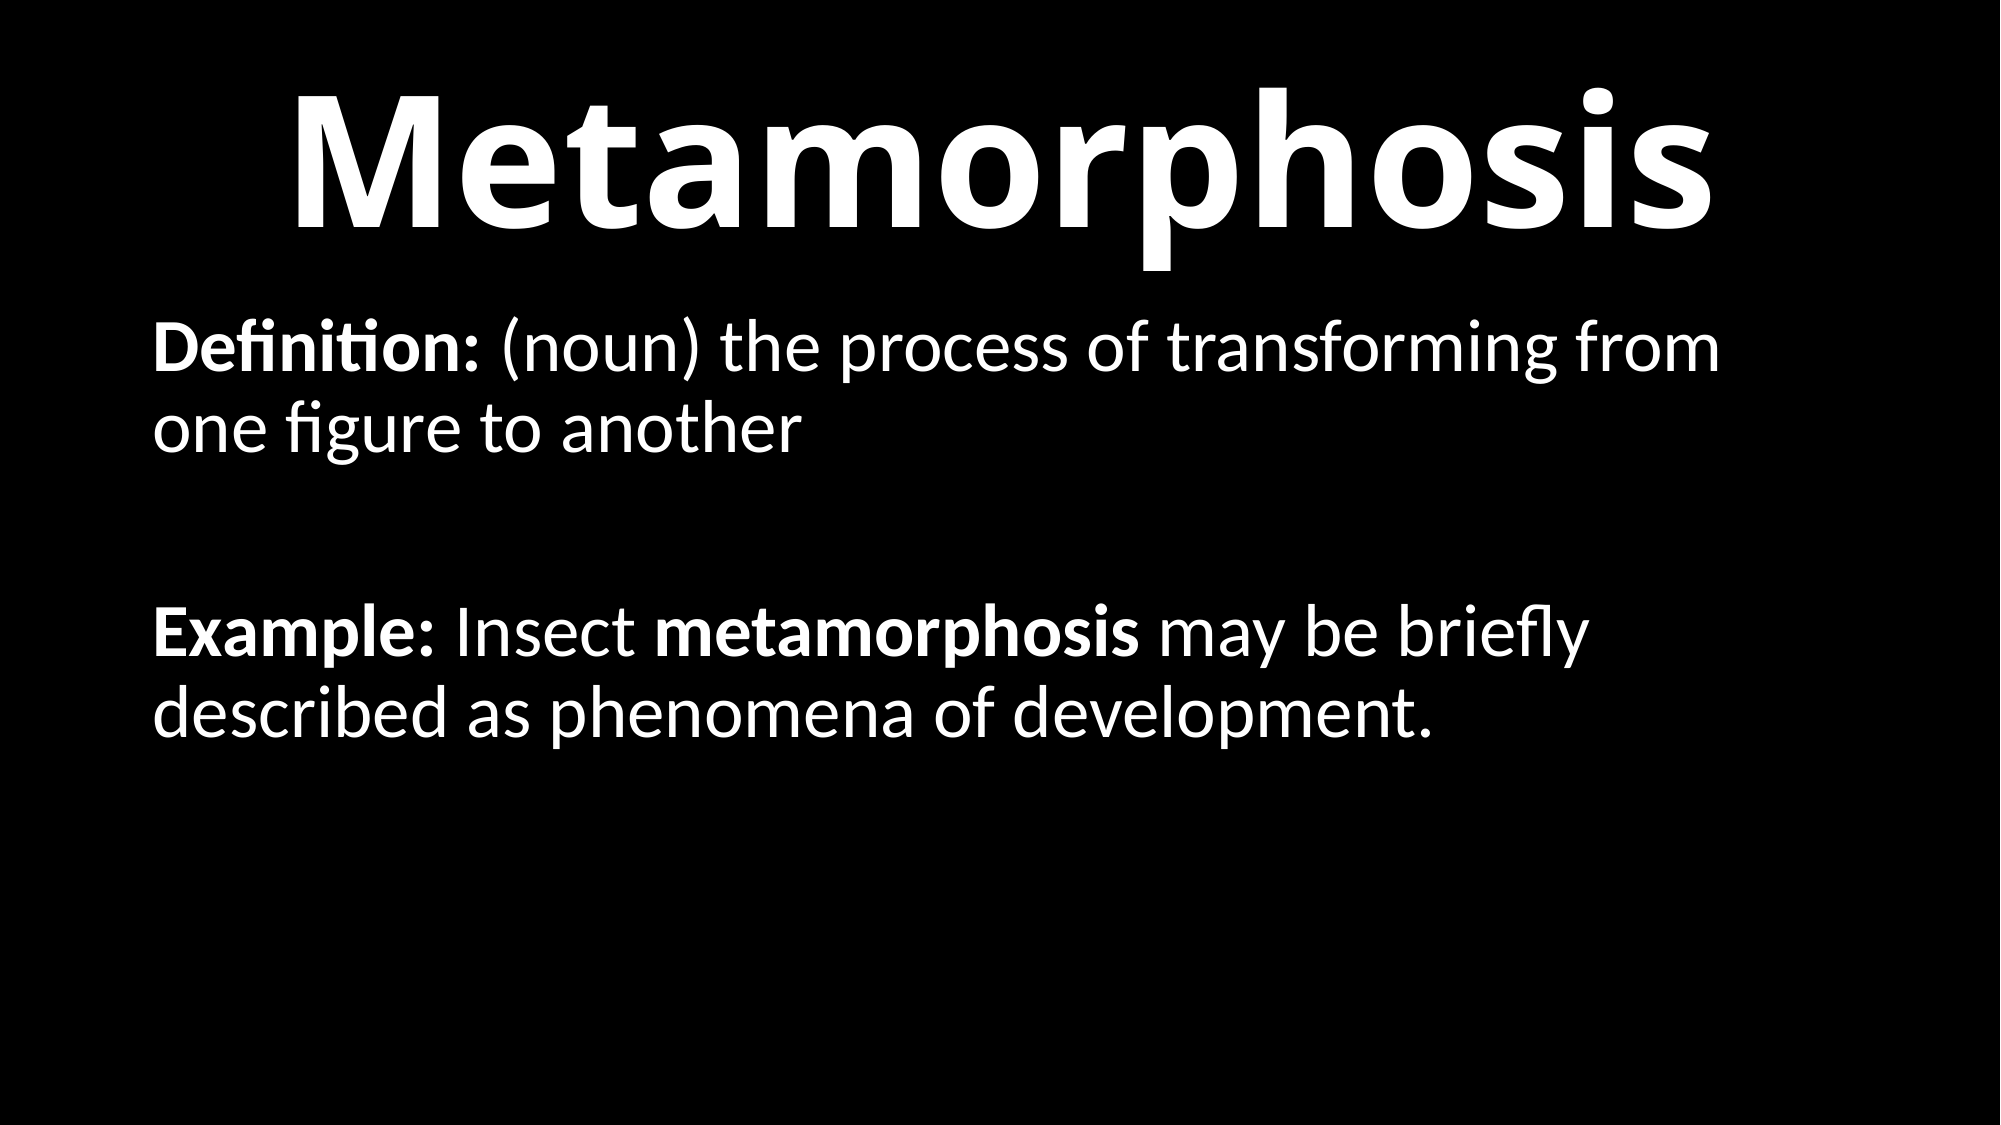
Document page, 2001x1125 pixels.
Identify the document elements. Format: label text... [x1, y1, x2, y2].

title Metamorphosis [137, 59, 1863, 278]
list Definition: (noun) the process of transforming from one figure to another Example: Insect metamorphosis may be briefly described as phenomena of development. [137, 299, 1863, 1014]
